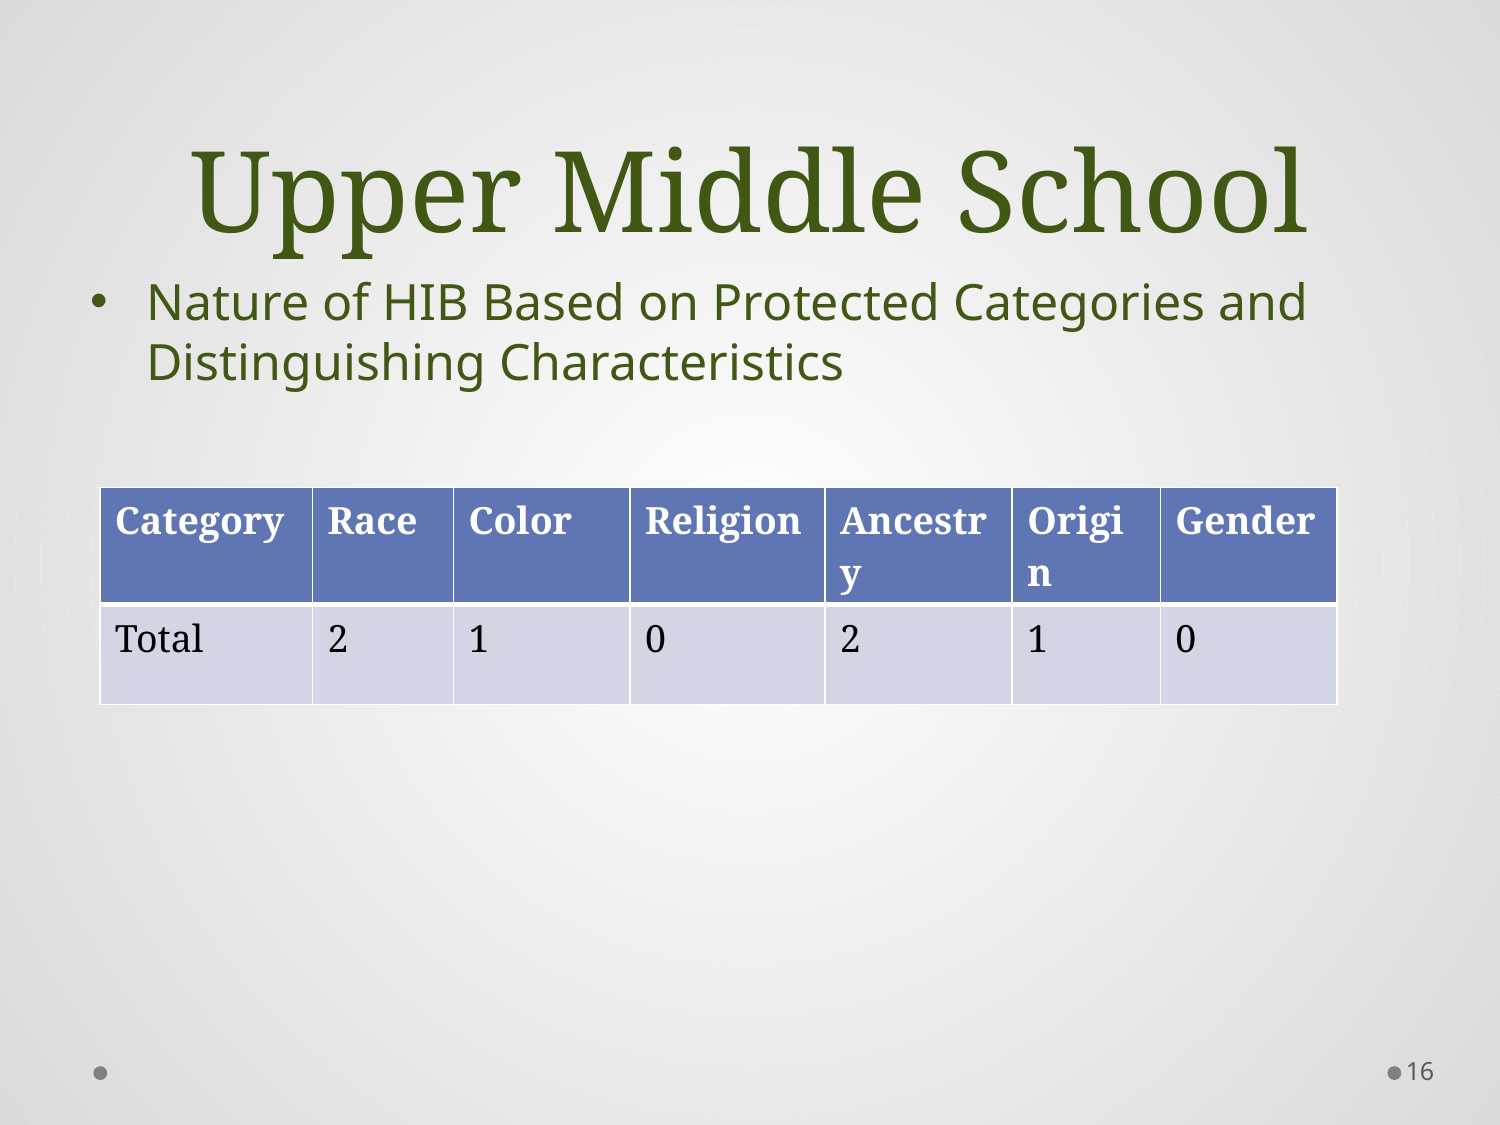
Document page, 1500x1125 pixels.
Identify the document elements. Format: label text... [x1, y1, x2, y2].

title Upper Middle School [75, 0, 1425, 262]
table_header Religion [631, 488, 824, 602]
table_cell 2 [313, 607, 453, 704]
table_cell 0 [631, 607, 824, 704]
slide_number 16 [1401, 1042, 1494, 1103]
table_header Category [101, 488, 312, 602]
table_header Race [313, 488, 453, 602]
table_cell 1 [1013, 607, 1160, 704]
table_cell Total [101, 607, 312, 704]
table_header Gender [1161, 488, 1336, 602]
table_cell 1 [454, 607, 629, 704]
list Nature of HIB Based on Protected Categories and Distinguishing Characteristics [75, 262, 1425, 1005]
table_cell 2 [826, 607, 1011, 704]
table_header Origin [1013, 488, 1160, 602]
table_cell 0 [1161, 607, 1336, 704]
table_header Color [454, 488, 629, 602]
table_header Ancestry [826, 488, 1011, 602]
